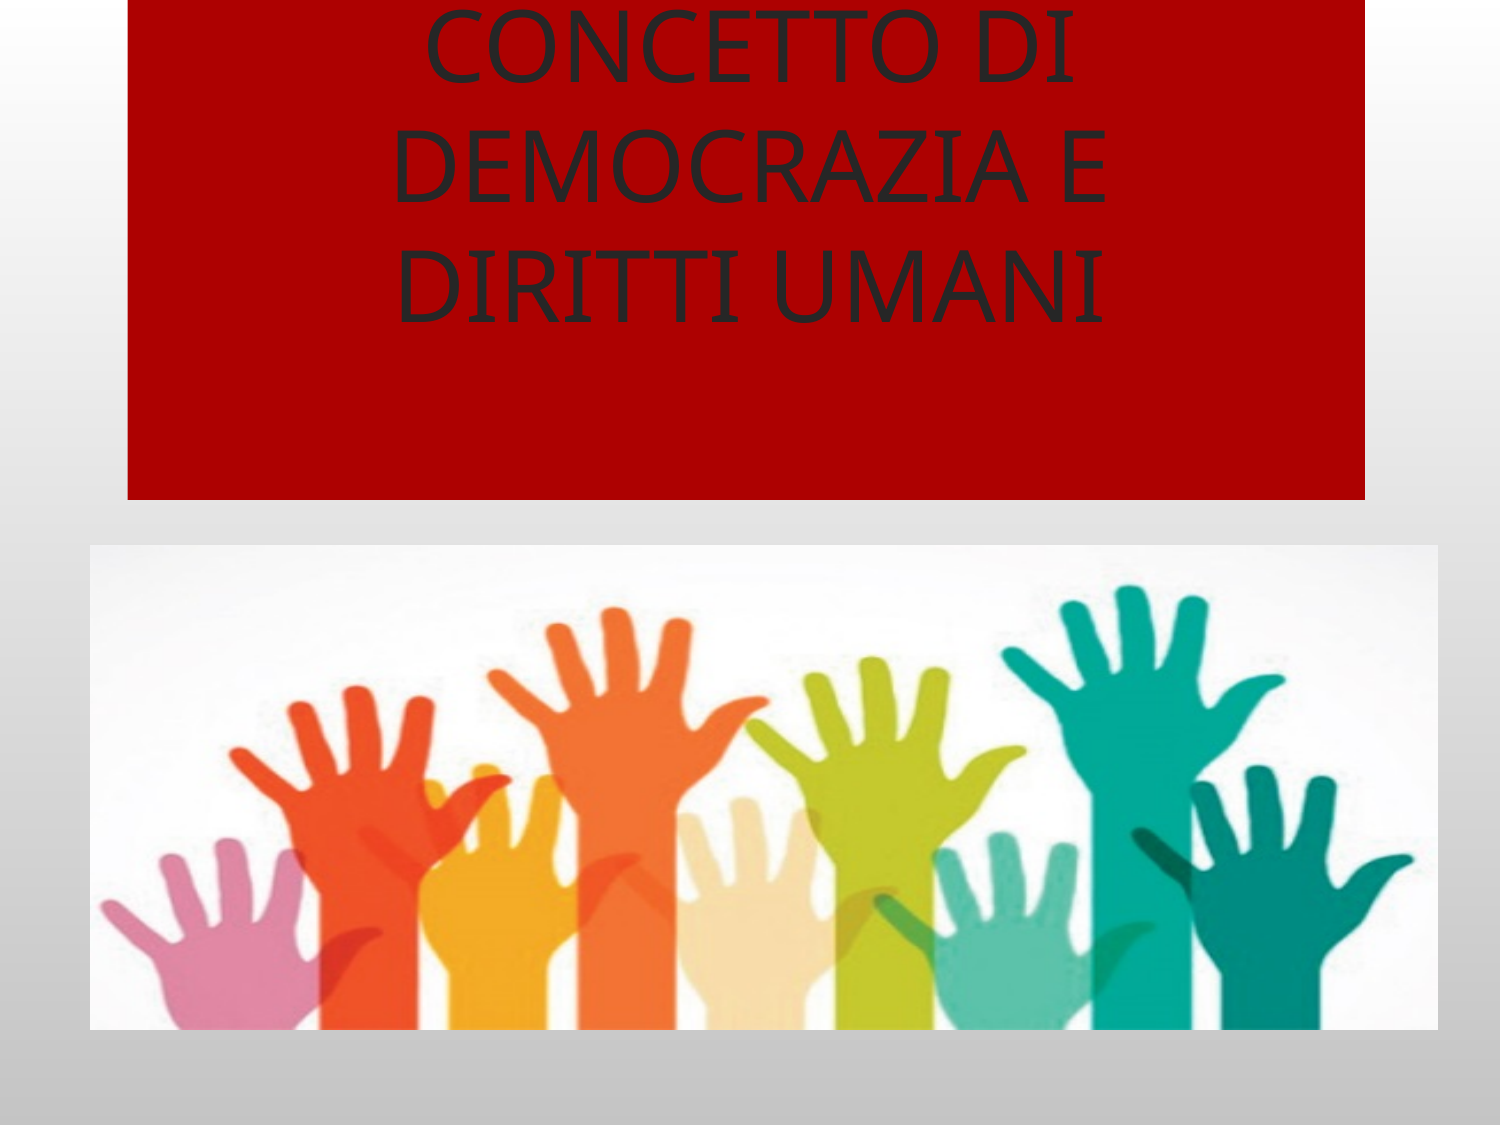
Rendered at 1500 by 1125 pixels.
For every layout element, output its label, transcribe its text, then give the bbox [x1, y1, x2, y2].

picture [89, 544, 1439, 1031]
title CONCETTO DI DEMOCRAZIA E DIRITTI UMANI [194, 90, 1306, 350]
